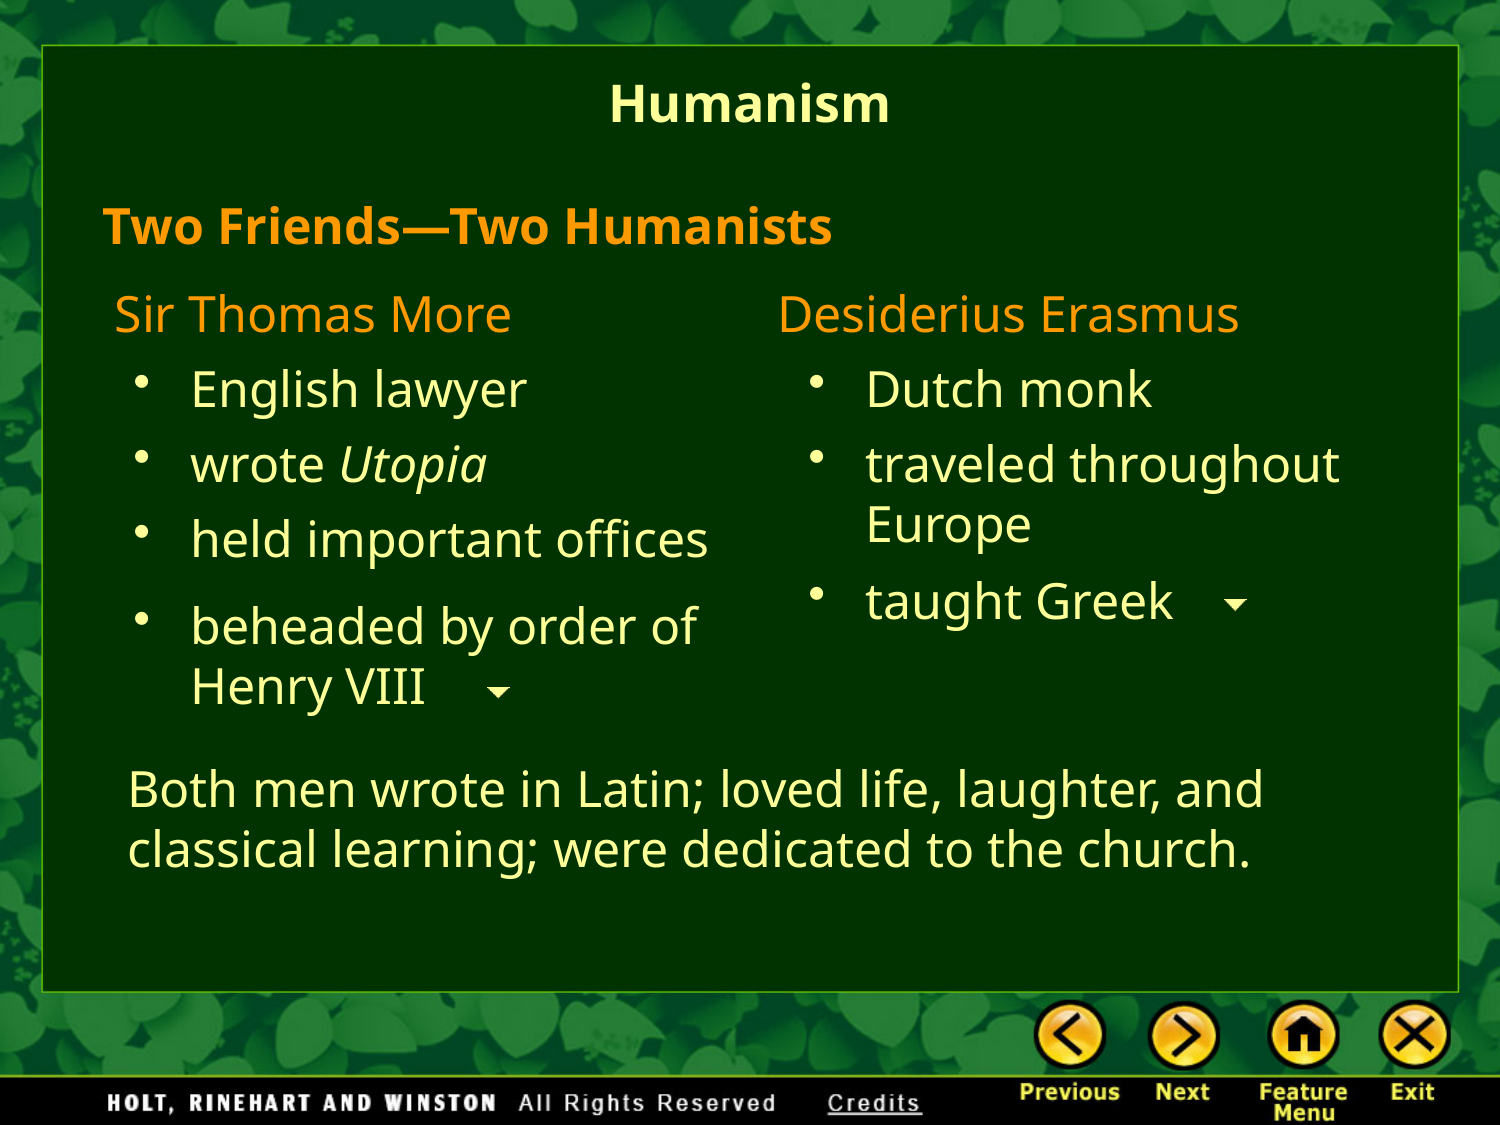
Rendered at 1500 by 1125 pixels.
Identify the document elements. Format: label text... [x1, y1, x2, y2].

text_box English lawyer [99, 349, 763, 424]
text_box wrote Utopia [99, 424, 763, 499]
text_box Both men wrote in Latin; loved life, laughter, and classical learning; were dedicated to the church. [112, 749, 1375, 885]
picture [0, 0, 1500, 1125]
title Humanism [49, 62, 1450, 176]
text_box beheaded by order of Henry VIII [99, 587, 775, 723]
text_box Two Friends—Two Humanists [87, 187, 1225, 262]
text_box taught Greek [774, 562, 1438, 638]
text_box traveled throughout Europe [774, 425, 1438, 560]
text_box Desiderius Erasmus [762, 274, 1413, 350]
text_box Sir Thomas More [99, 274, 700, 410]
text_box held important offices [99, 499, 775, 575]
text_box Dutch monk [774, 349, 1438, 425]
